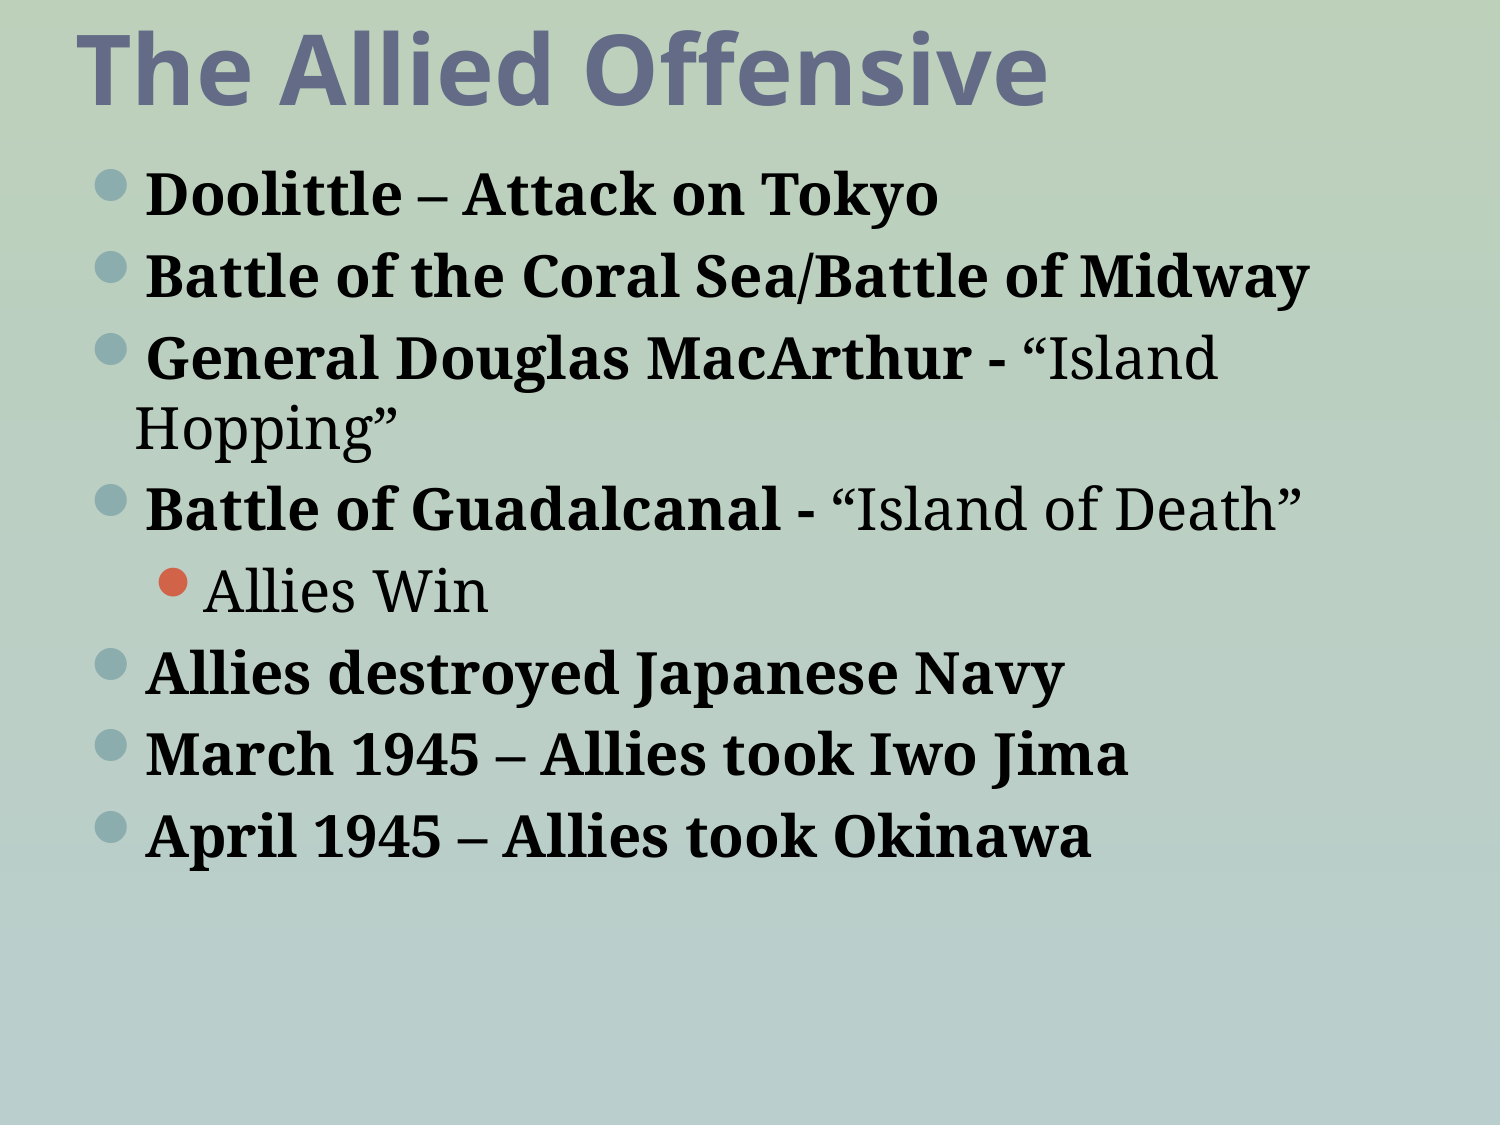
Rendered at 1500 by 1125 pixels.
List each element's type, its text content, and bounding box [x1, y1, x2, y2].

list Doolittle – Attack on Tokyo Battle of the Coral Sea/Battle of Midway General Douglas MacArthur - “Island Hopping” Battle of Guadalcanal - “Island of Death” Allies Win Allies destroyed Japanese Navy March 1945 – Allies took Iwo Jima April 1945 – Allies took Okinawa [74, 149, 1426, 963]
title The Allied Offensive [74, 0, 1426, 126]
